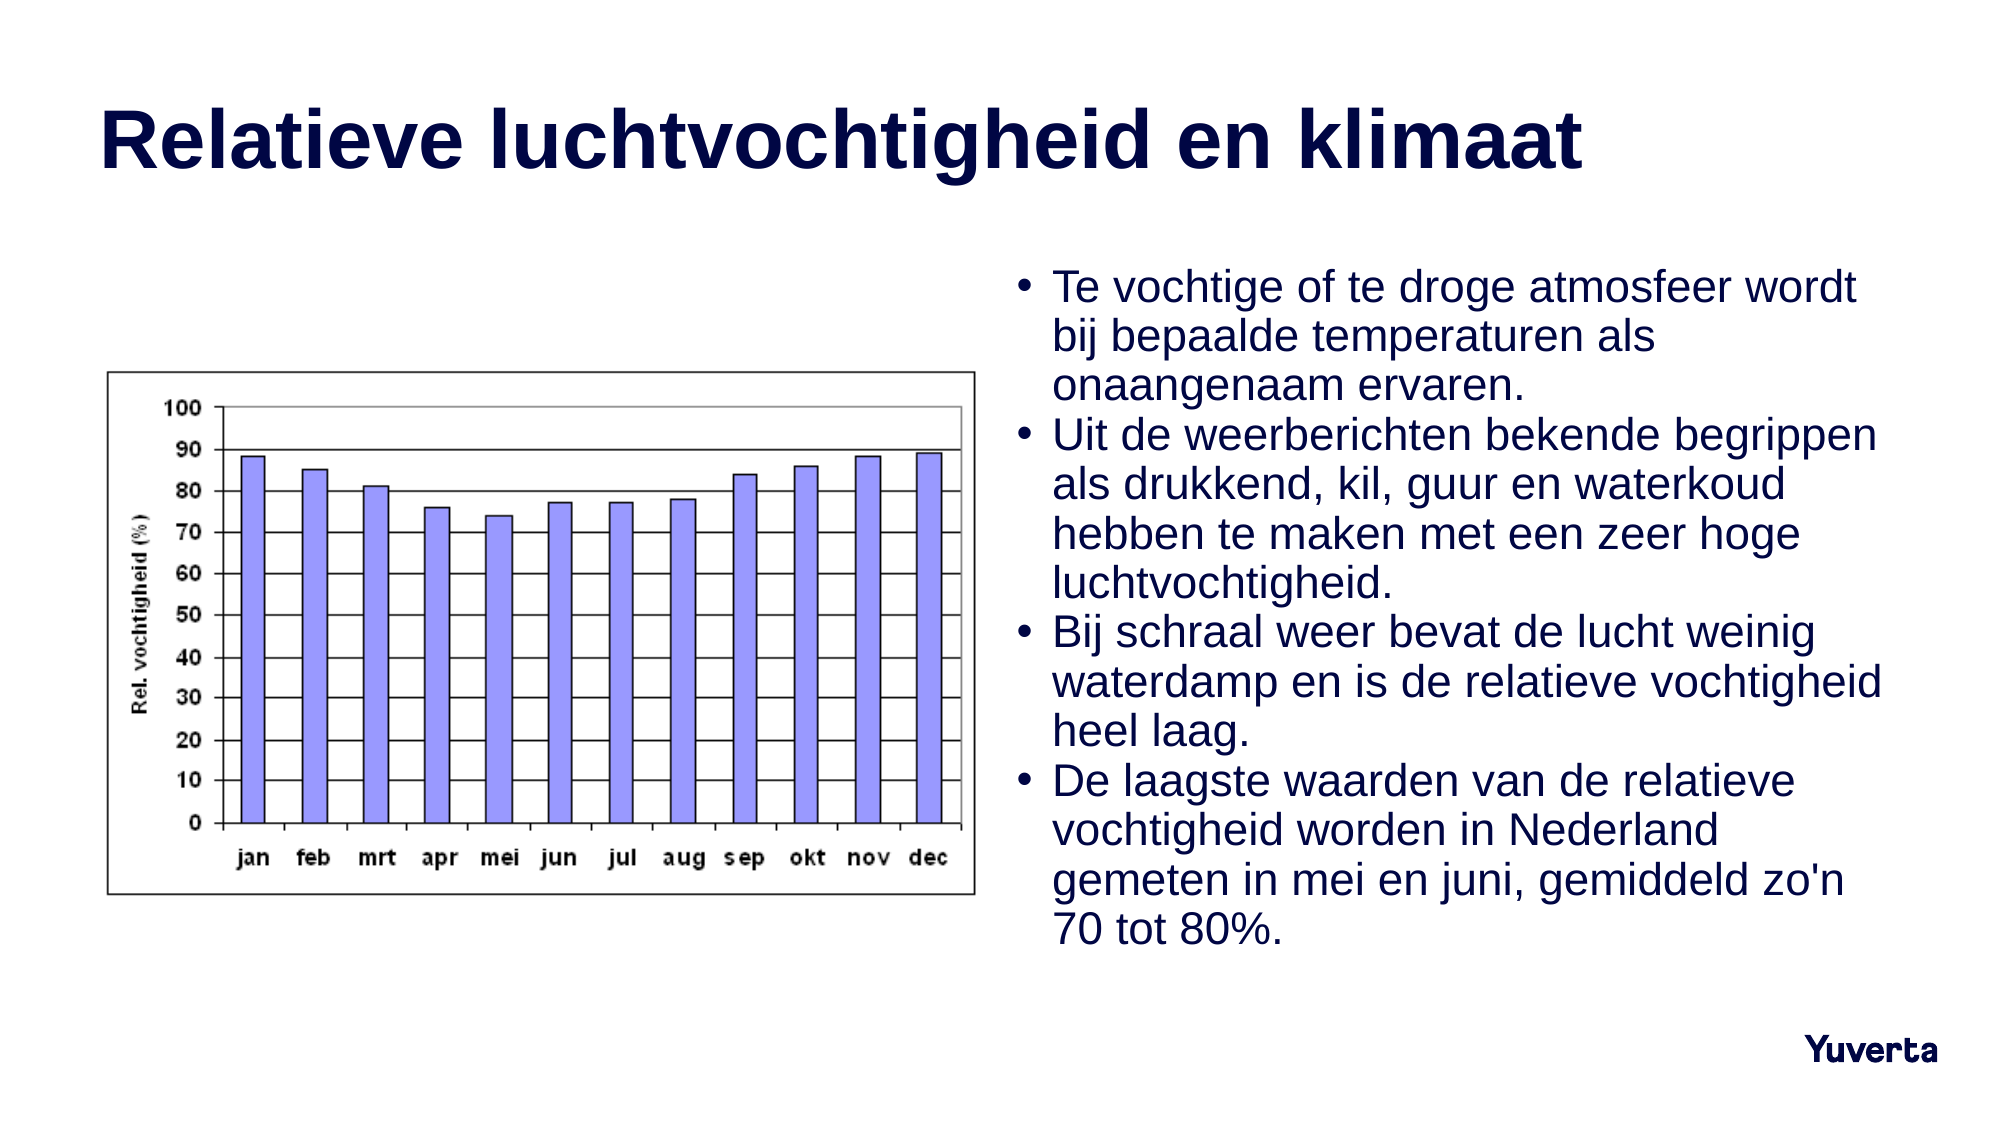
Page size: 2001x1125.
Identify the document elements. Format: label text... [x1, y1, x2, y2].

list Te vochtige of te droge atmosfeer wordt bij bepaalde temperaturen als onaangenaam ervaren. Uit de weerberichten bekende begrippen als drukkend, kil, guur en waterkoud hebben te maken met een zeer hoge luchtvochtigheid. Bij schraal weer bevat de lucht weinig waterdamp en is de relatieve vochtigheid heel laag. De laagste waarden van de relatieve vochtigheid worden in Nederland gemeten in mei en juni, gemiddeld zo'n 70 tot 80%. [1016, 262, 1900, 1005]
picture [99, 365, 984, 902]
title Relatieve luchtvochtigheid en klimaat [99, 45, 1900, 233]
